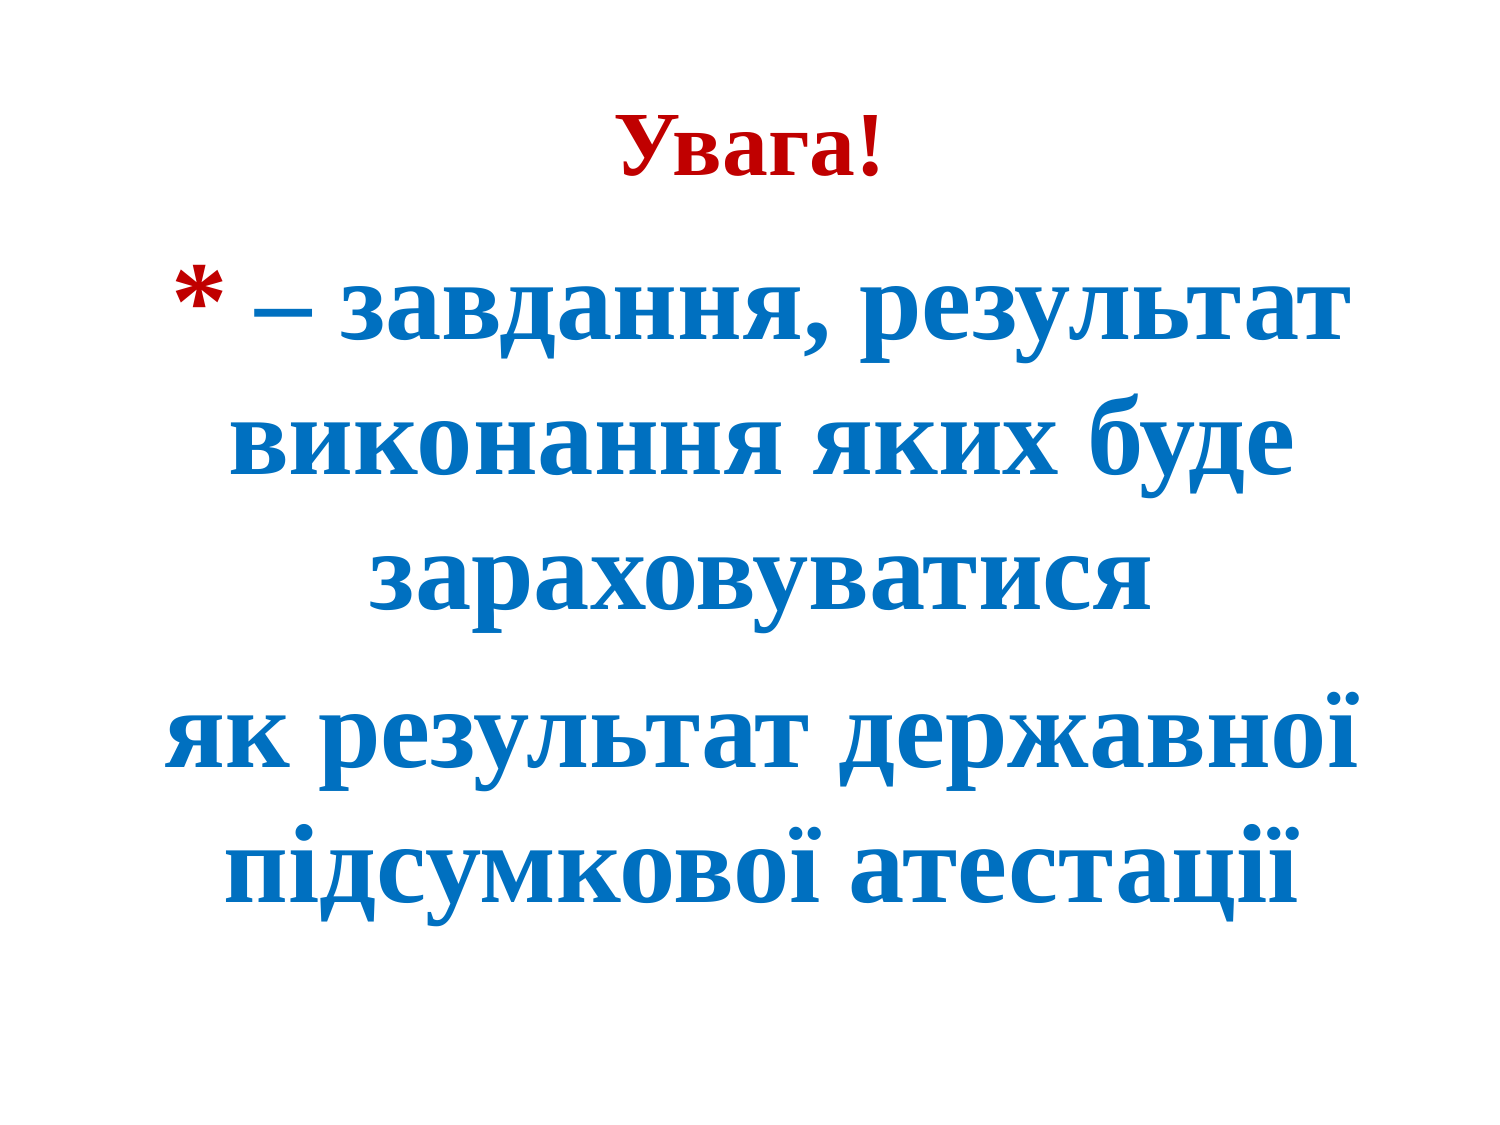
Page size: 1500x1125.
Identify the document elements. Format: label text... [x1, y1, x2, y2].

list * – завдання, результат виконання яких буде зараховуватися як результат державної підсумкової атестації [64, 219, 1459, 963]
title Увага! [75, 45, 1425, 219]
